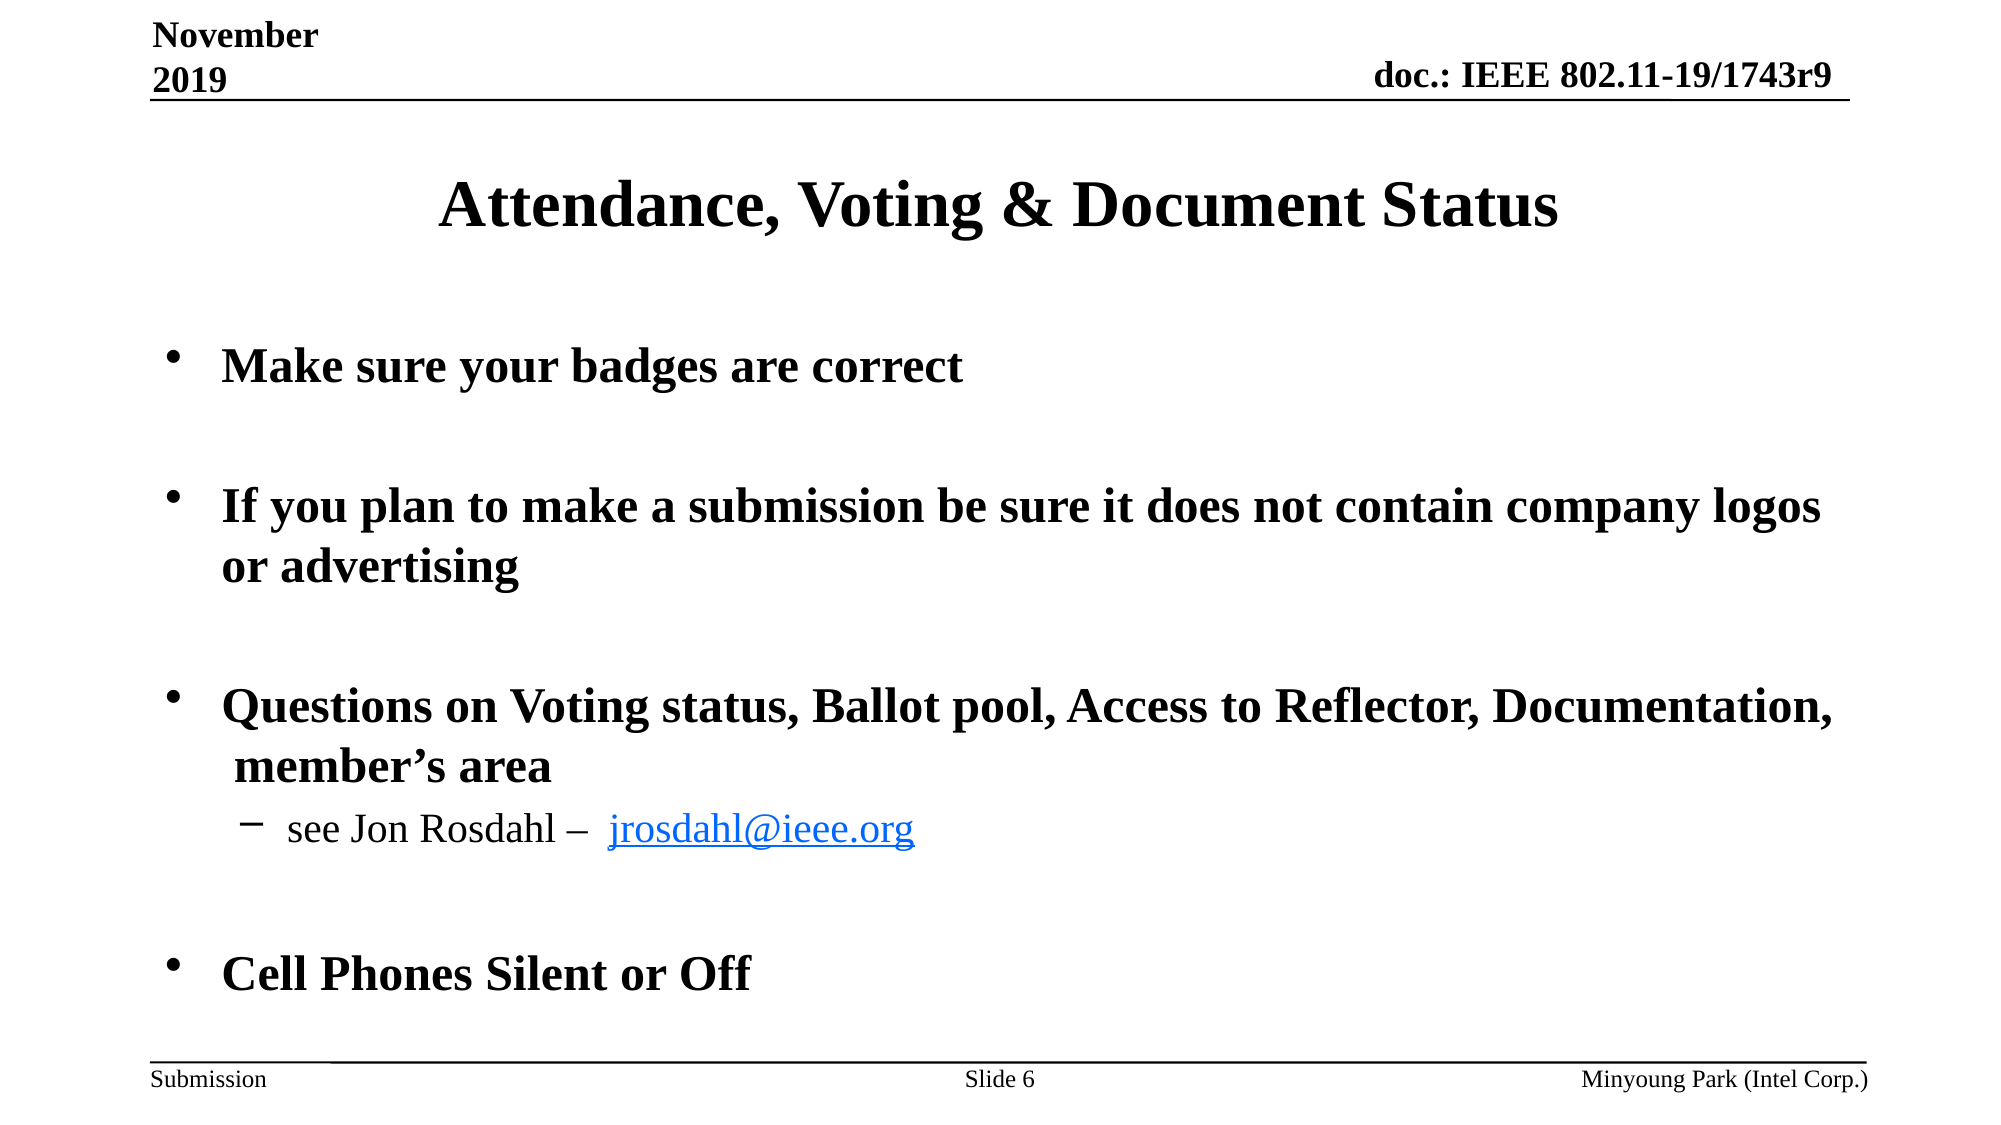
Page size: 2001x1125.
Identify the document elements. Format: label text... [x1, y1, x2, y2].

list Make sure your badges are correct If you plan to make a submission be sure it does not contain company logos or advertising Questions on Voting status, Ballot pool, Access to Reflector, Documentation, member’s area see Jon Rosdahl – jrosdahl@ieee.org Cell Phones Silent or Off [150, 324, 1850, 1000]
footer Minyoung Park (Intel Corp.) [1266, 1061, 1869, 1093]
slide_number Slide 6 [964, 1061, 1036, 1093]
title Attendance, Voting & Document Status [150, 112, 1850, 288]
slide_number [152, 54, 347, 101]
